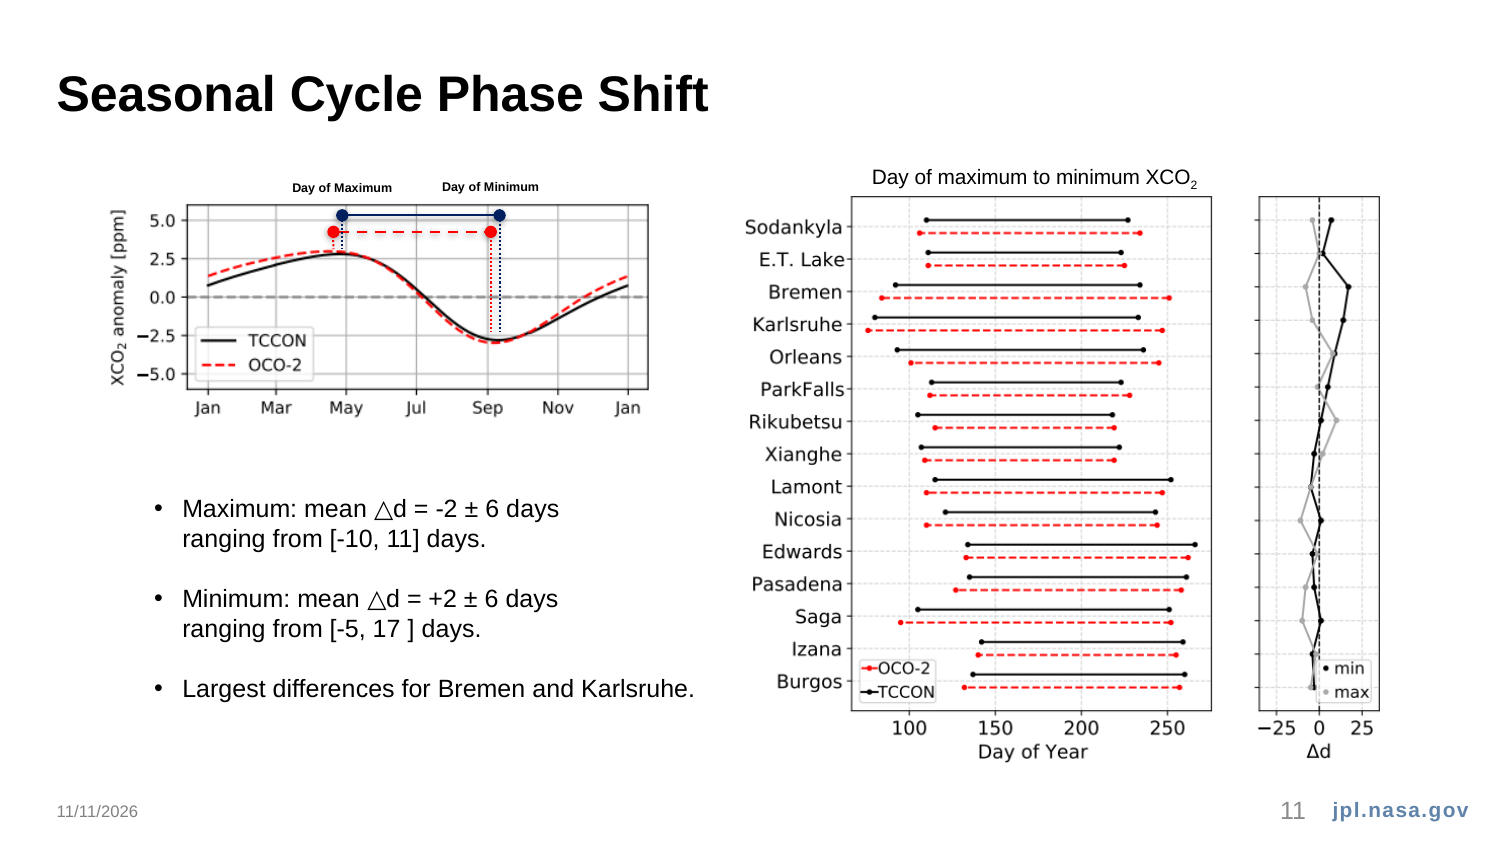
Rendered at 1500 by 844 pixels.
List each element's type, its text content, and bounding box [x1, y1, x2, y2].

text_box Day of Minimum [427, 171, 555, 198]
picture [735, 187, 1387, 770]
picture [99, 200, 659, 427]
text_box Day of maximum to minimum XCO2 [857, 155, 1213, 186]
text_box Day of Maximum [277, 172, 407, 198]
text_box Maximum: mean △d = -2 ± 6 days ranging from [-10, 11] days. Minimum: mean △d = +2 ± 6 days ranging from [-5, 17 ] days. Largest differences for Bremen and Karlsruhe. [139, 485, 714, 710]
title Seasonal Cycle Phase Shift [41, 53, 1439, 125]
